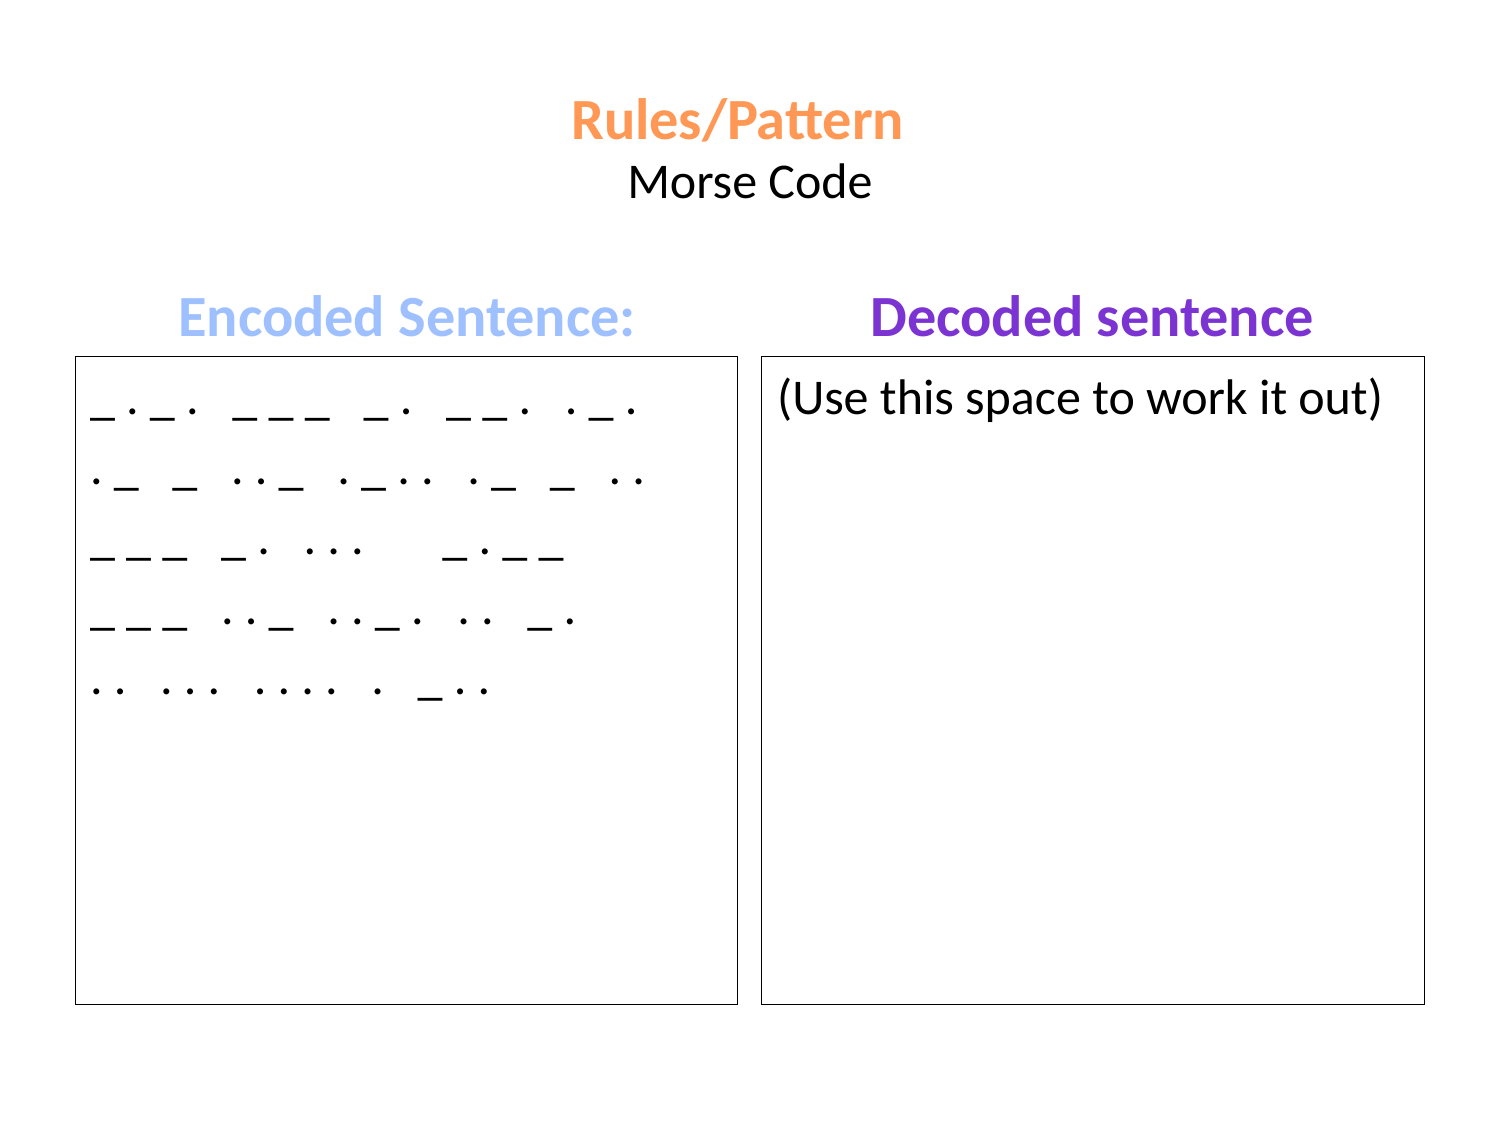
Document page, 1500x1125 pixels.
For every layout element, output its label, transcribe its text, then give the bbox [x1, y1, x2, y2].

text_box Decoded sentence [855, 270, 1329, 356]
text_box Encoded Sentence: [163, 270, 651, 356]
list _ . _ . _ _ _ _ . _ _ . . _ . . _ _ . . _ . _ . . . _ _ . . _ _ _ _ . . . . _ . _ _ _ _ _ . . _ . . _ . . . _ . . . . . . . . . . . _ . . [75, 356, 738, 1005]
text_box Rules/Pattern [556, 73, 919, 159]
list (Use this space to work it out) [761, 356, 1425, 1005]
title Morse Code [75, 45, 1425, 252]
